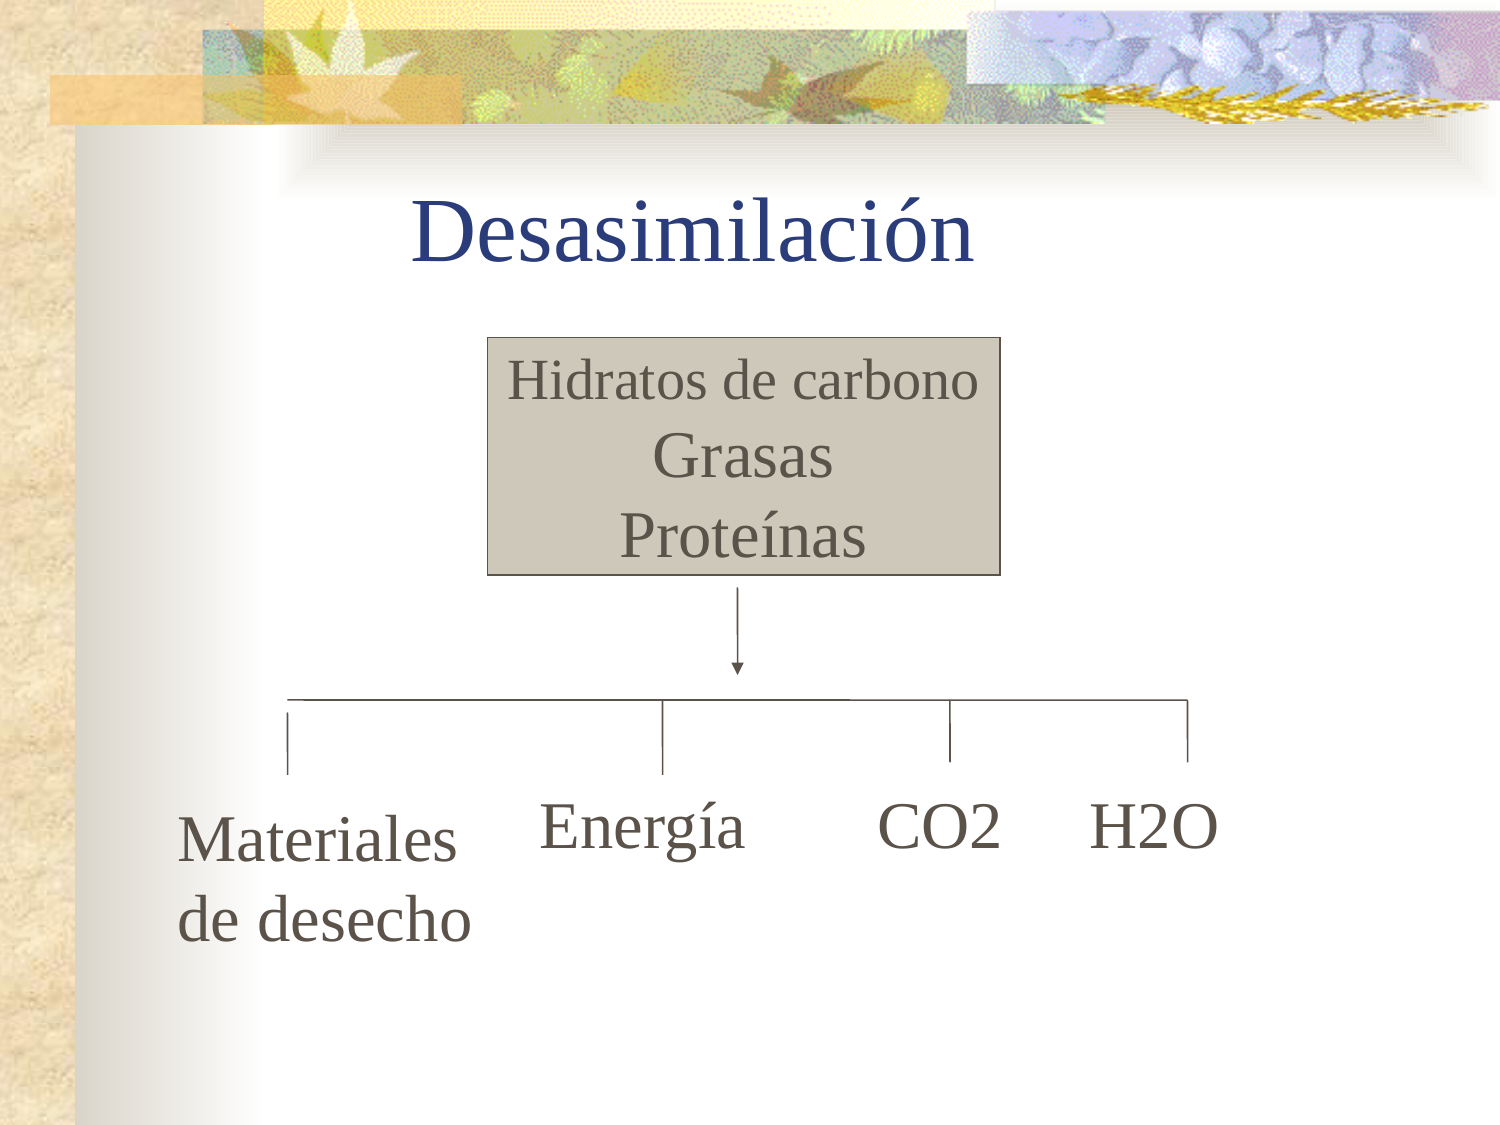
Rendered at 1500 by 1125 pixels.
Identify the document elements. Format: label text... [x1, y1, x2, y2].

text_box Hidratos de carbono Grasas Proteínas [487, 337, 1000, 575]
text_box Materiales de desecho [162, 787, 513, 963]
picture [0, 0, 1500, 1125]
text_box CO2 [862, 774, 1050, 870]
text_box [731, 587, 744, 676]
text_box H2O [1074, 774, 1300, 870]
text_box Energía [524, 774, 813, 870]
title Desasimilación [174, 137, 1213, 288]
